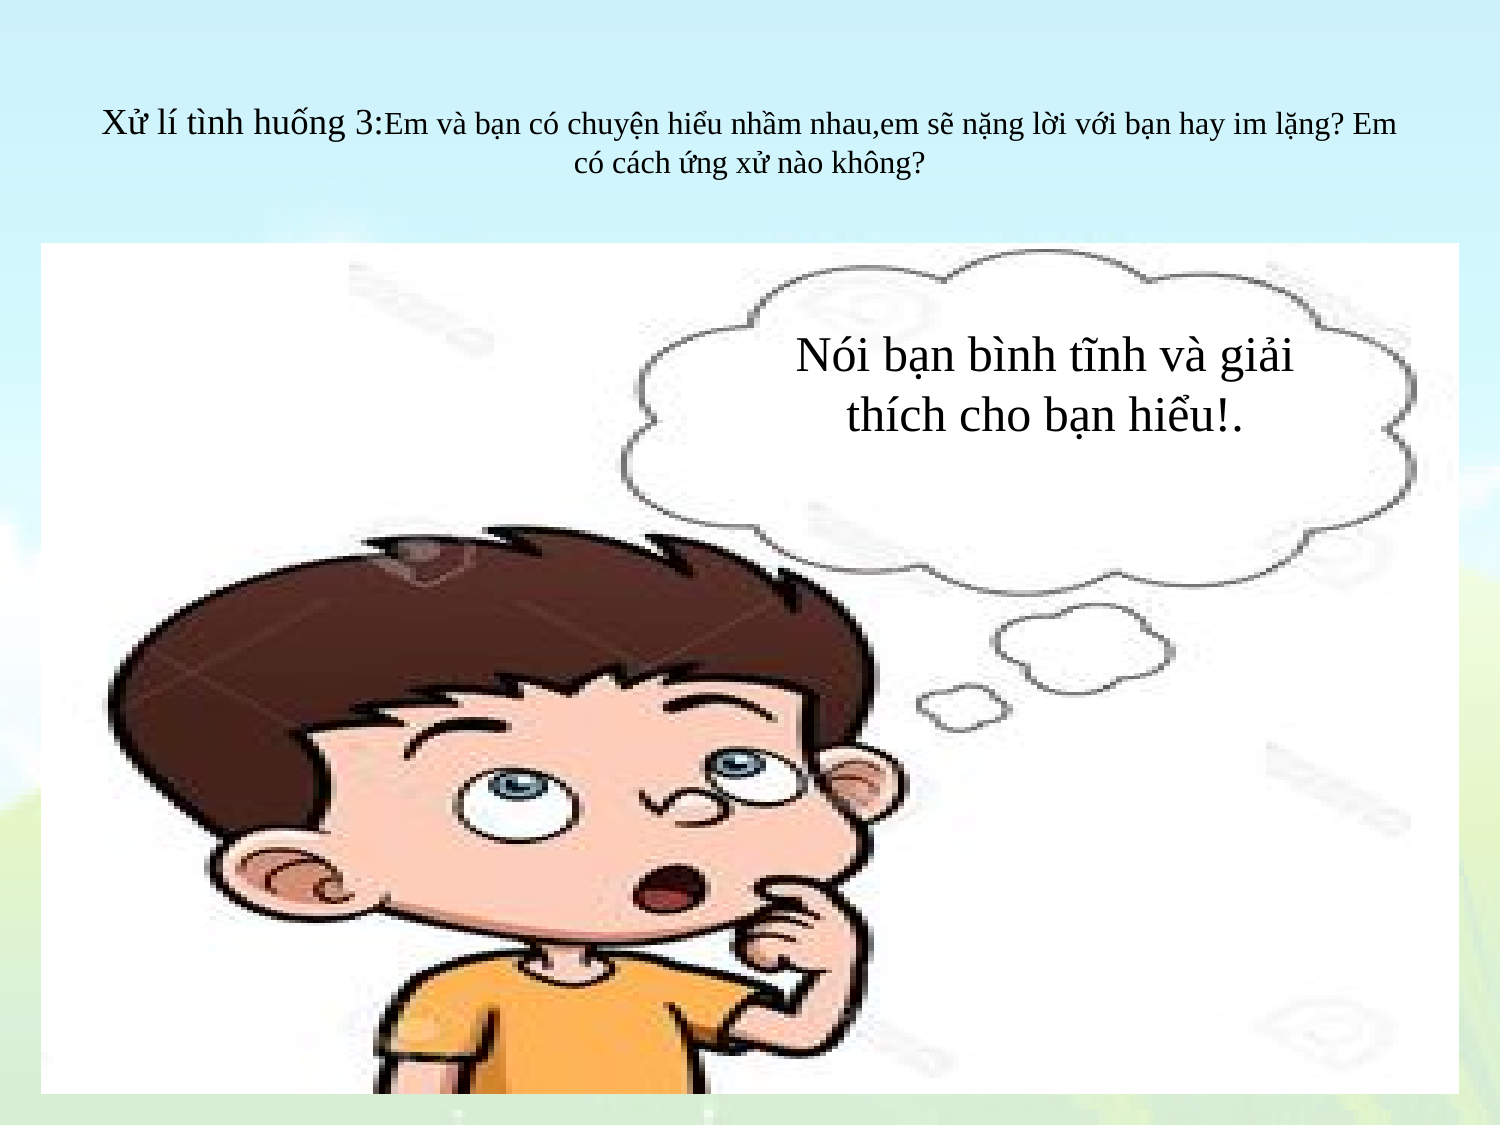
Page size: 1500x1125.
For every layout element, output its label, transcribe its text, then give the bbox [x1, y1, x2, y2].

title Xử lí tình huống 3:Em và bạn có chuyện hiểu nhầm nhau,em sẽ nặng lời với bạn hay im lặng? Em có cách ứng xử nào không? [75, 45, 1425, 233]
picture [41, 243, 1459, 1095]
